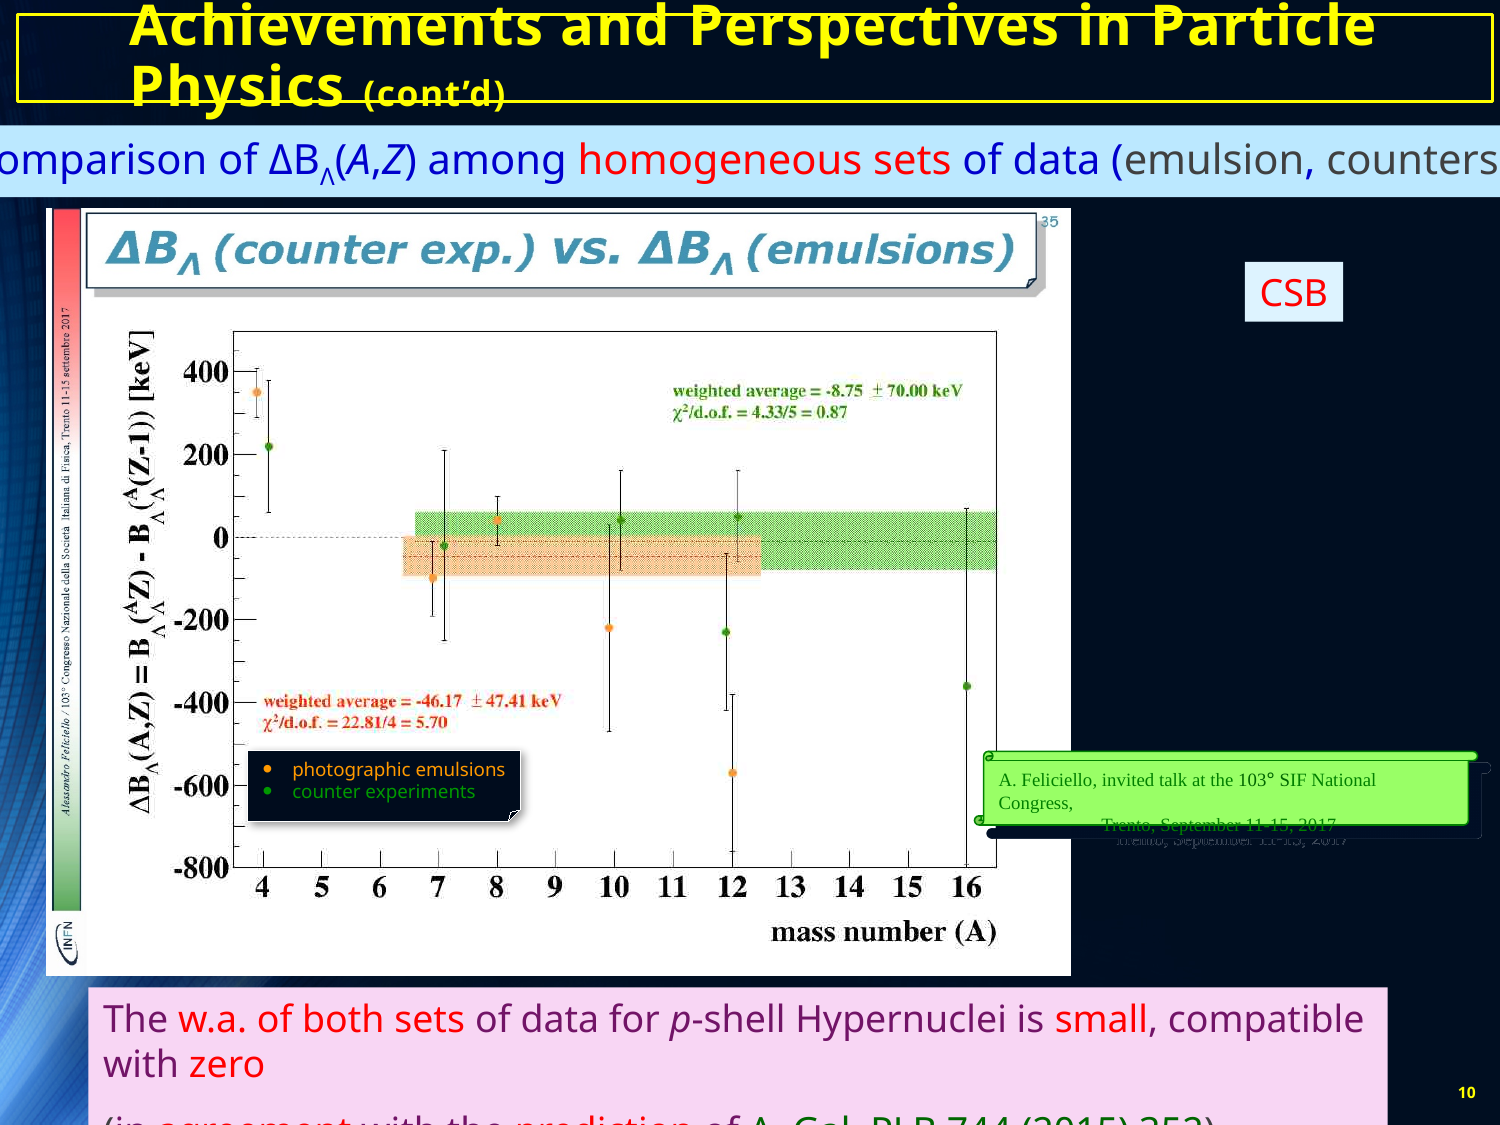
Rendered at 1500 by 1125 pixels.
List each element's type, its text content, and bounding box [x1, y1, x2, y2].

title Achievements and Perspectives in Particle Physics (cont’d) [16, 13, 1494, 103]
picture [0, 0, 1500, 125]
text_box CSB [1244, 261, 1344, 322]
text_box The w.a. of both sets of data for p-shell Hypernuclei is small, compatible with zero (in agreement with the prediction of A. Gal, PLB 744 (2015) 352) [88, 987, 1388, 1125]
text_box A. Feliciello, invited talk at the 103° SIF National Congress, Trento, September 11-15, 2017 [1071, 751, 1478, 826]
picture [0, 198, 1500, 1125]
text_box comparison of ΔBΛ(A,Z) among homogeneous sets of data (emulsion, counters) [0, 125, 1500, 198]
slide_number 10 [1387, 1071, 1491, 1117]
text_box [46, 208, 1071, 976]
